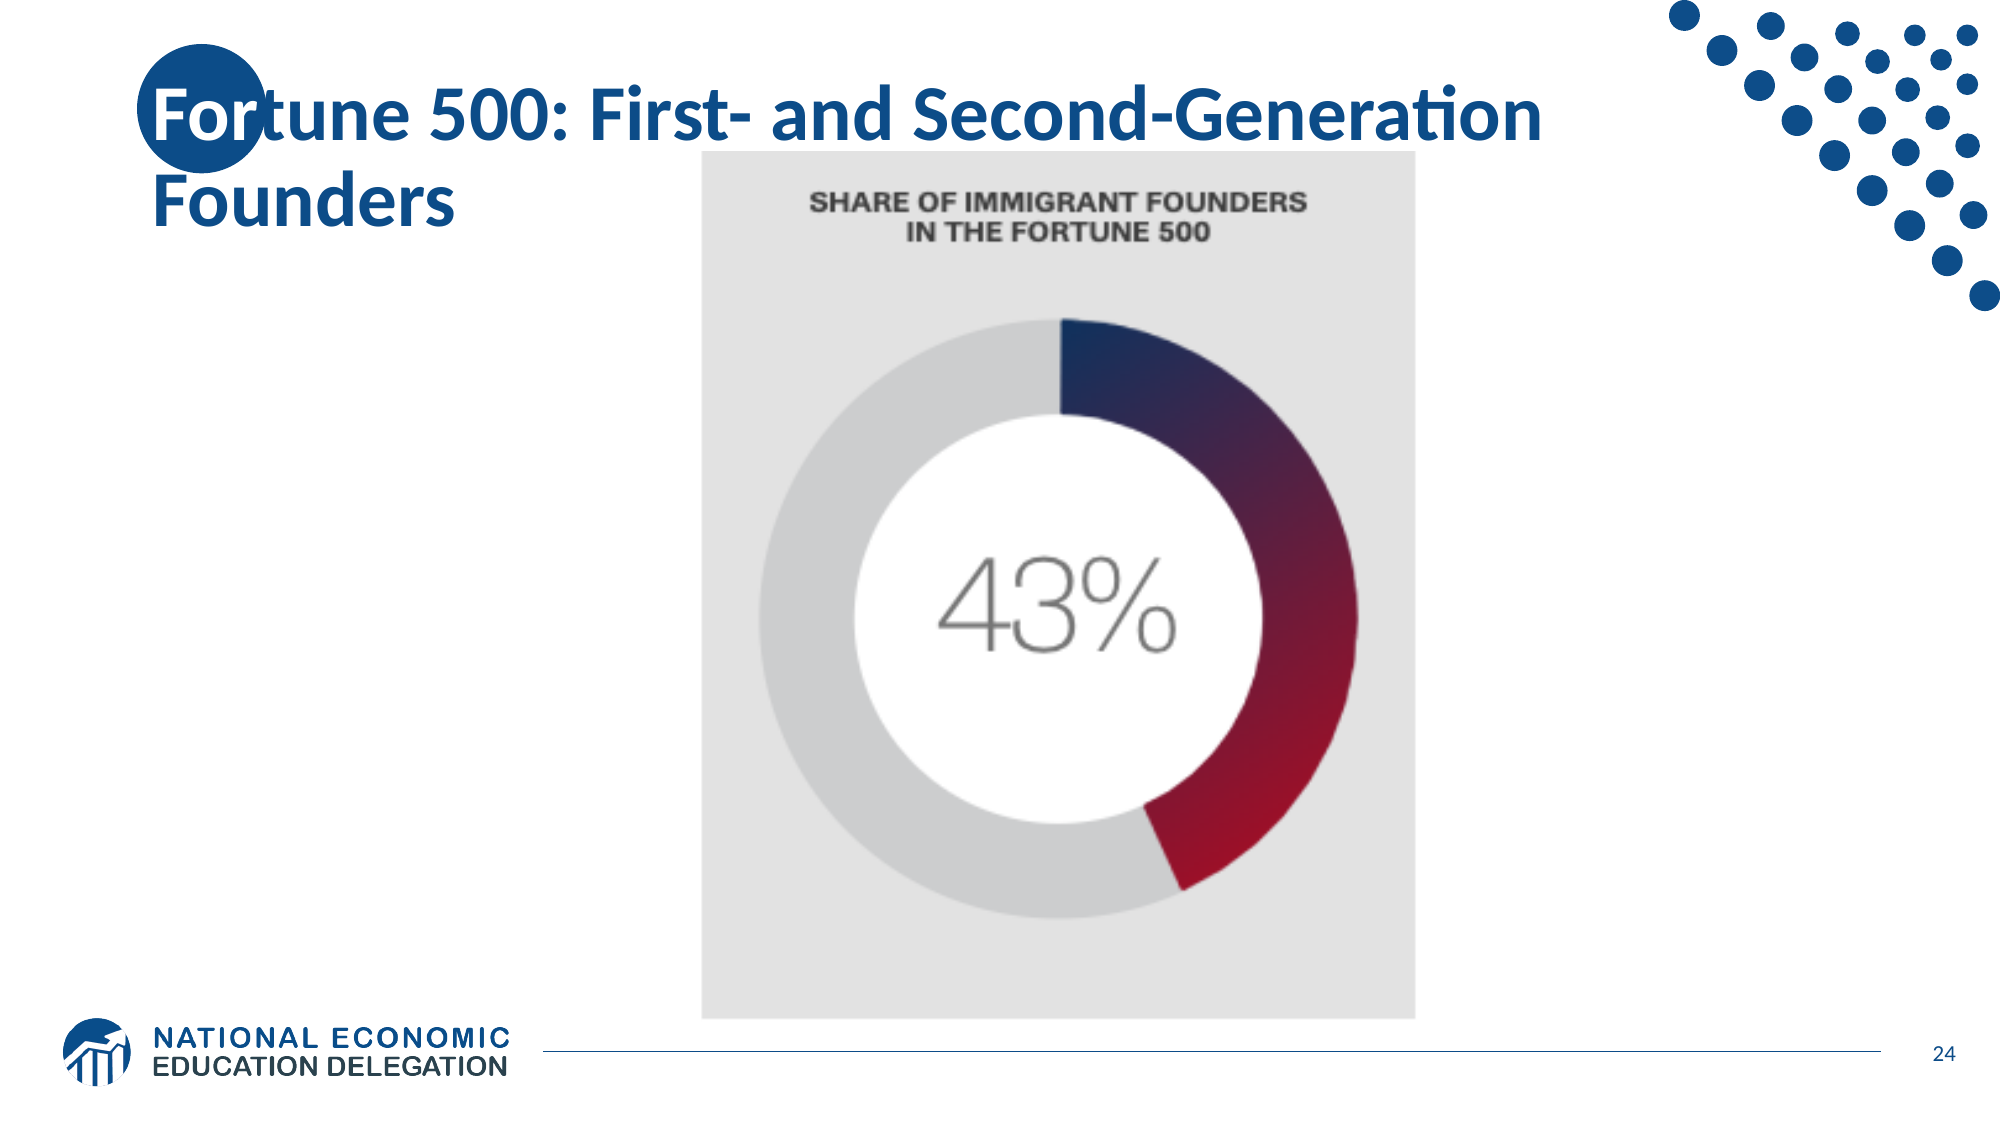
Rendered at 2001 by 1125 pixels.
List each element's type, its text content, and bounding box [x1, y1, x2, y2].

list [700, 151, 1421, 1022]
picture [55, 1013, 520, 1091]
title Fortune 500: First- and Second-Generation Founders [137, 48, 1863, 267]
slide_number 24 [1521, 1022, 1972, 1082]
